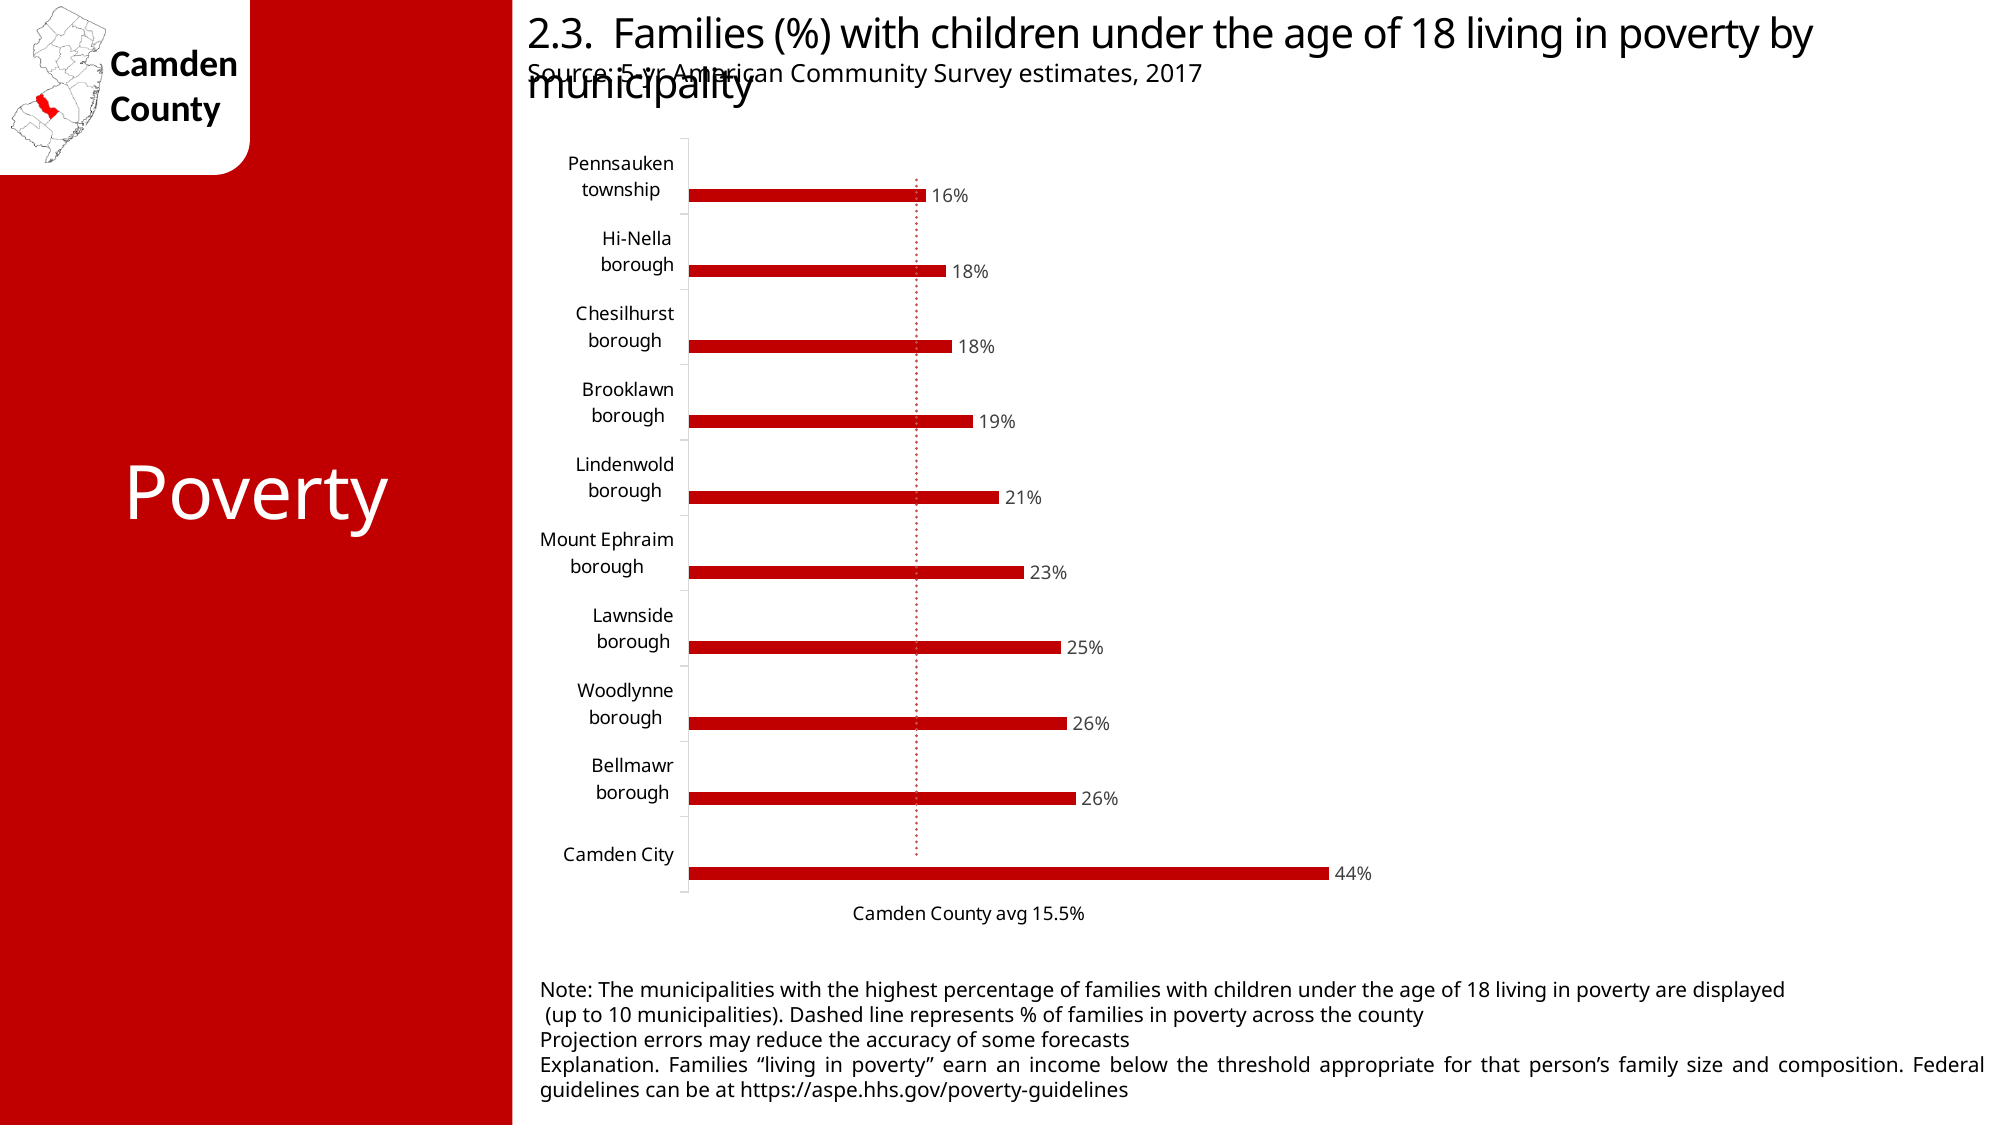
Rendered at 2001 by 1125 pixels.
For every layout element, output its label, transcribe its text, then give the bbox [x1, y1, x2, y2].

chart [539, 124, 1938, 951]
picture [11, 6, 106, 163]
text_box 2.3. Families (%) with children under the age of 18 living in poverty by municipality [512, 0, 1992, 115]
text_box Source: 5-yr American Community Survey estimates, 2017 [512, 50, 1891, 95]
text_box Note: The municipalities with the highest percentage of families with children under the age of 18 living in poverty are displayed (up to 10 municipalities). Dashed line represents % of families in poverty across the county Projection errors may reduce the accuracy of some forecasts Explanation. Families “living in poverty” earn an income below the threshold appropriate for that person’s family size and composition. Federal guidelines can be at https://aspe.hhs.gov/poverty-guidelines [525, 950, 2000, 1125]
text_box Poverty [0, 437, 513, 543]
